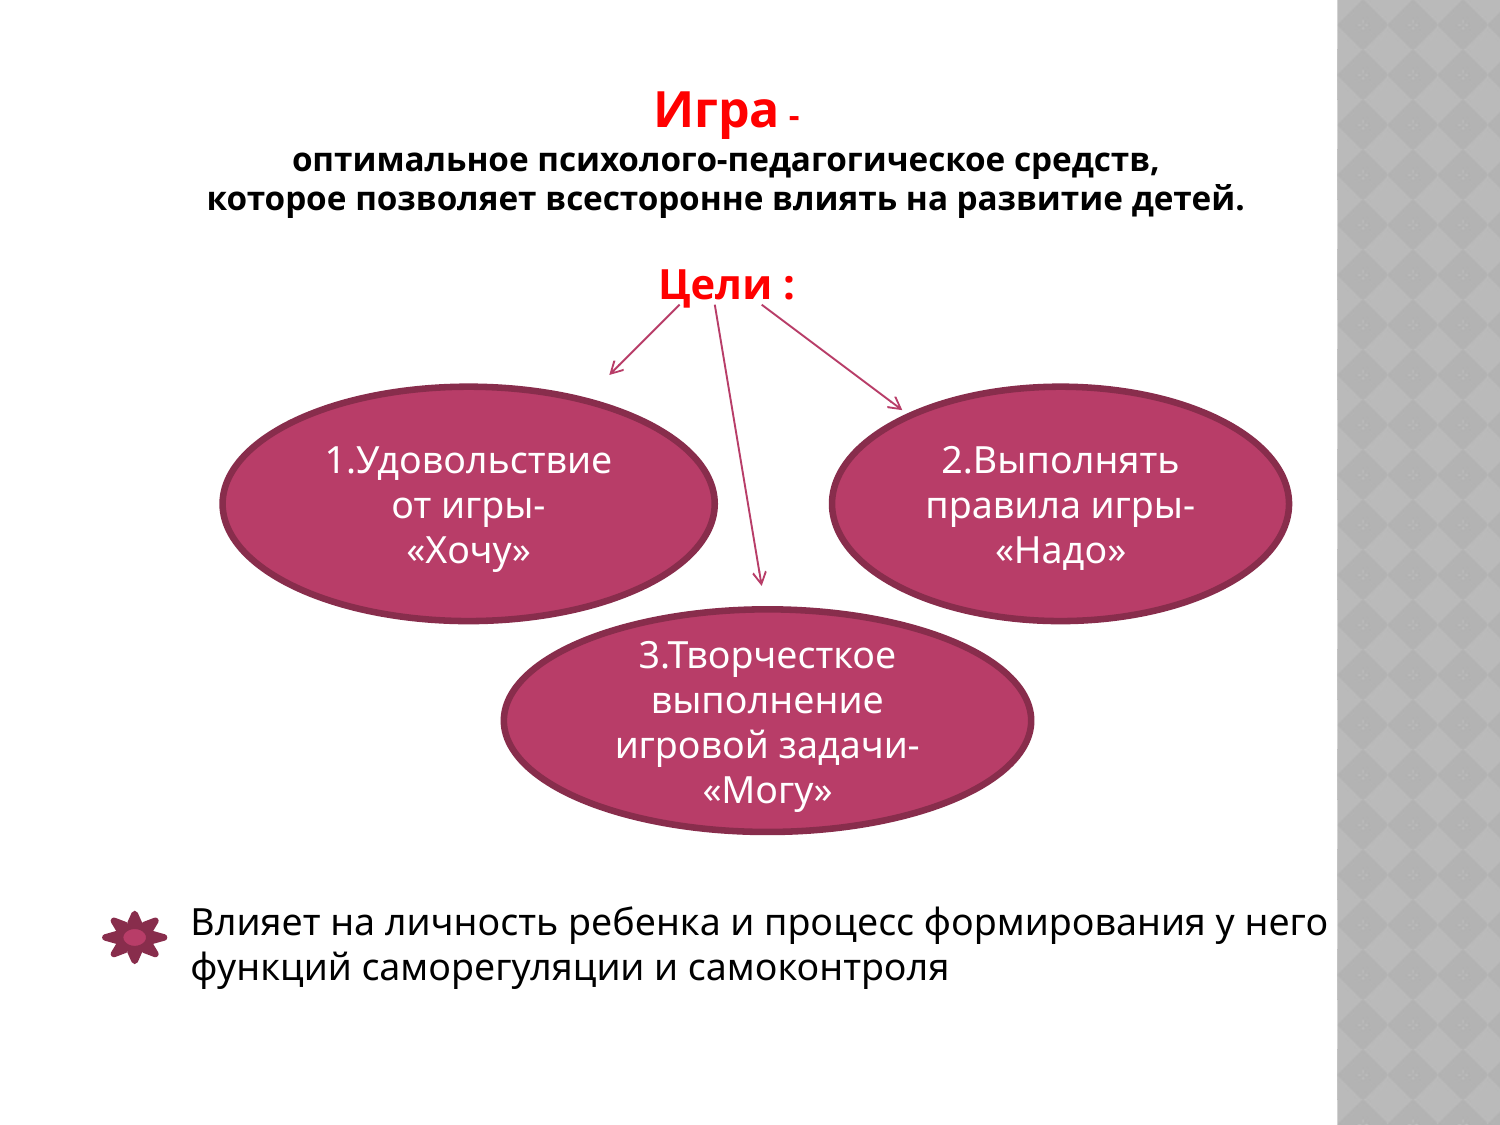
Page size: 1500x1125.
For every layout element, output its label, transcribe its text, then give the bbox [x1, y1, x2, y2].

text_box Влияет на личность ребенка и процесс формирования у него функций саморегуляции и самоконтроля [175, 890, 1395, 996]
text_box Игра - оптимальное психолого-педагогическое средств, которое позволяет всесторонне влиять на развитие детей. Цели : [70, 70, 1383, 1066]
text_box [608, 304, 681, 376]
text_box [761, 304, 903, 411]
text_box [102, 910, 168, 965]
text_box 2.Выполнять правила игры- «Надо» [828, 383, 1293, 625]
text_box 3.Творчесткое выполнение игровой задачи- «Могу» [500, 606, 1035, 836]
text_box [597, 421, 880, 470]
text_box 1.Удовольствие от игры- «Хочу» [219, 383, 719, 625]
